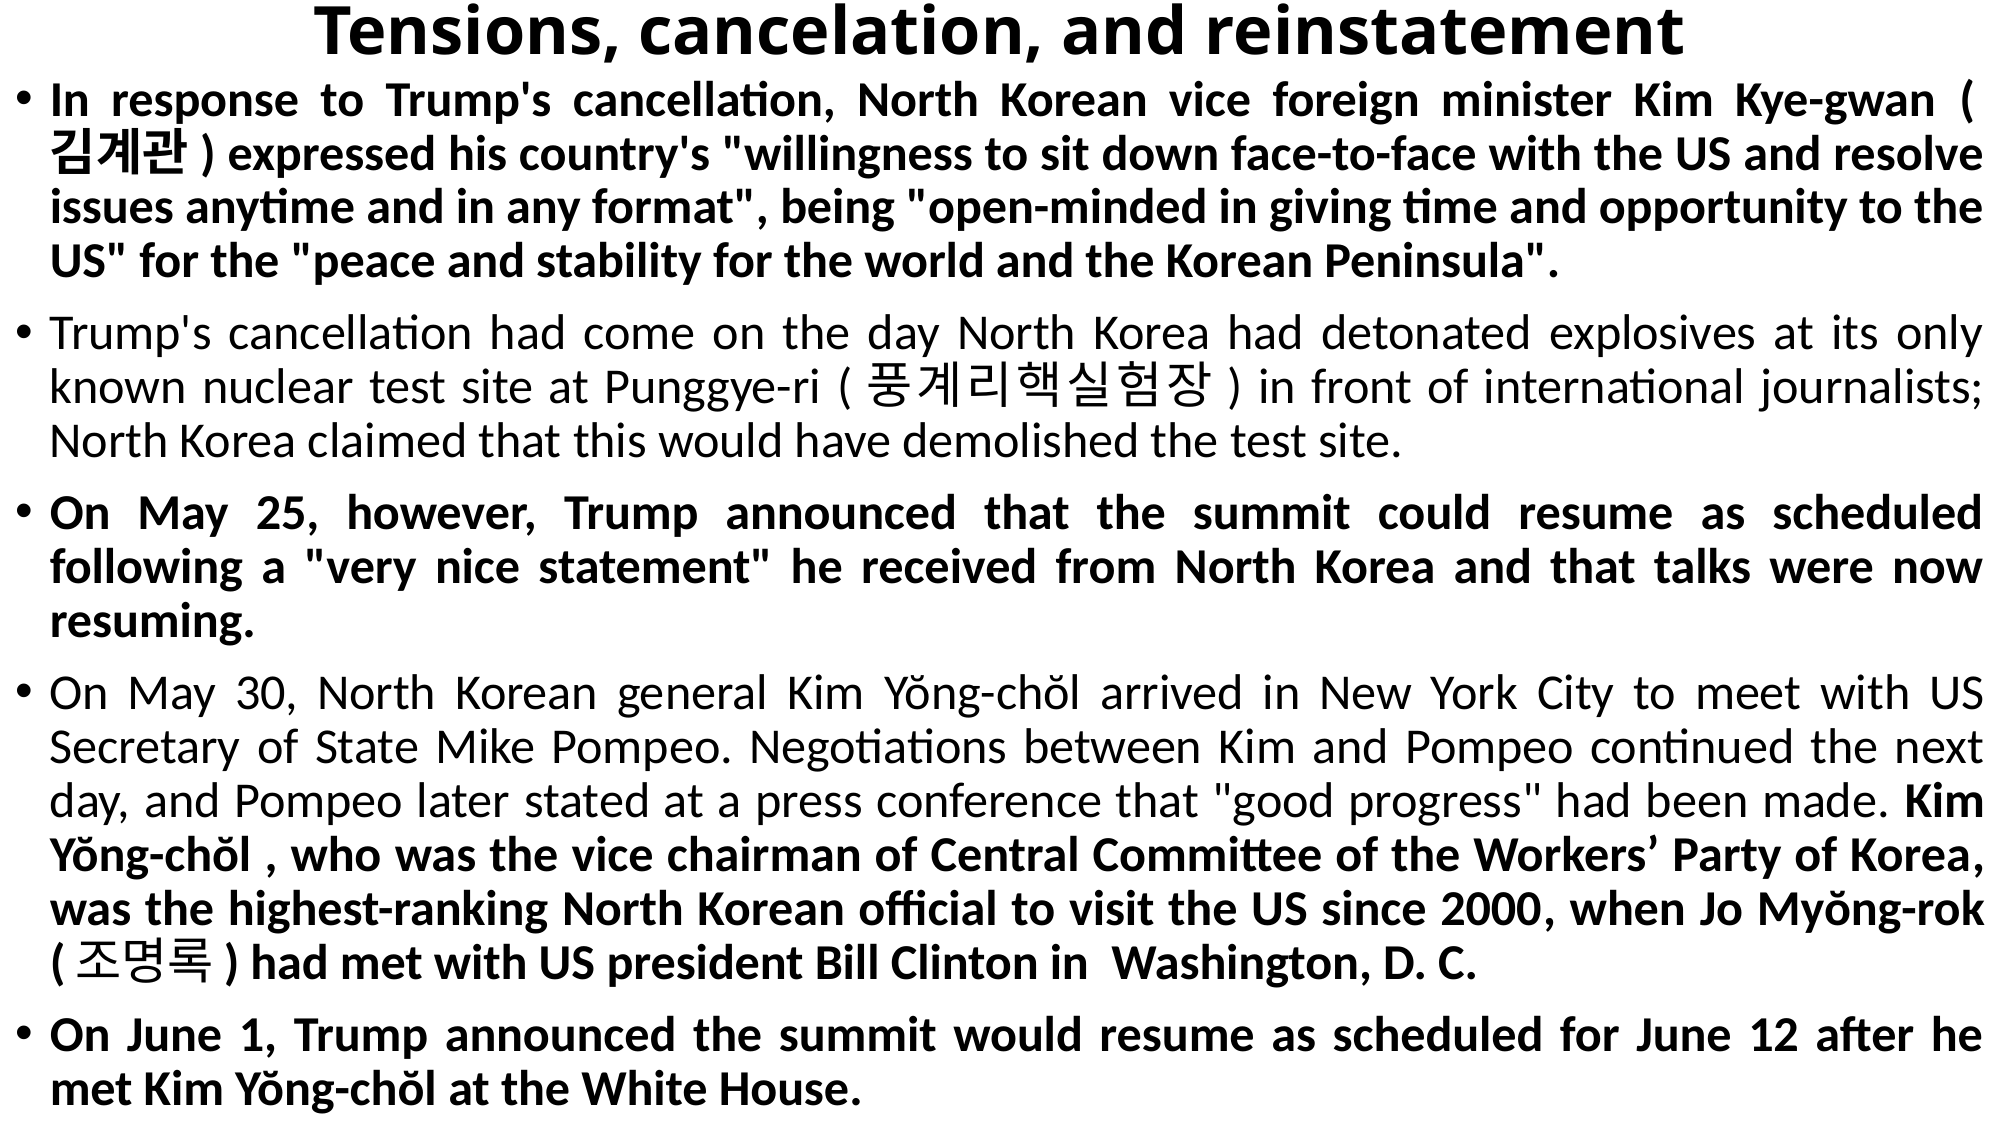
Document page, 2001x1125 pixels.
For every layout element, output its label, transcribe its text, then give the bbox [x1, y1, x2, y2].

title Tensions, cancelation, and reinstatement [0, 0, 2000, 65]
list In response to Trump's cancellation, North Korean vice foreign minister Kim Kye-gwan (김계관) expressed his country's "willingness to sit down face-to-face with the US and resolve issues anytime and in any format", being "open-minded in giving time and opportunity to the US" for the "peace and stability for the world and the Korean Peninsula". Trump's cancellation had come on the day North Korea had detonated explosives at its only known nuclear test site at Punggye-ri (풍계리핵실험장) in front of international journalists; North Korea claimed that this would have demolished the test site. On May 25, however, Trump announced that the summit could resume as scheduled following a "very nice statement" he received from North Korea and that talks were now resuming. On May 30, North Korean general Kim Yŏng-chŏl arrived in New York City to meet with US Secretary of State Mike Pompeo. Negotiations between Kim and Pompeo continued the next day, and Pompeo later stated at a press conference that "good progress" had been made. Kim Yŏng-chŏl , who was the vice chairman of Central Committee of the Workers’ Party of Korea, was the highest-ranking North Korean official to visit the US since 2000, when Jo Myŏng-rok (조명록) had met with US president Bill Clinton in Washington, D. C. On June 1, Trump announced the summit would resume as scheduled for June 12 after he met Kim Yŏng-chŏl at the White House. [0, 65, 2000, 1125]
